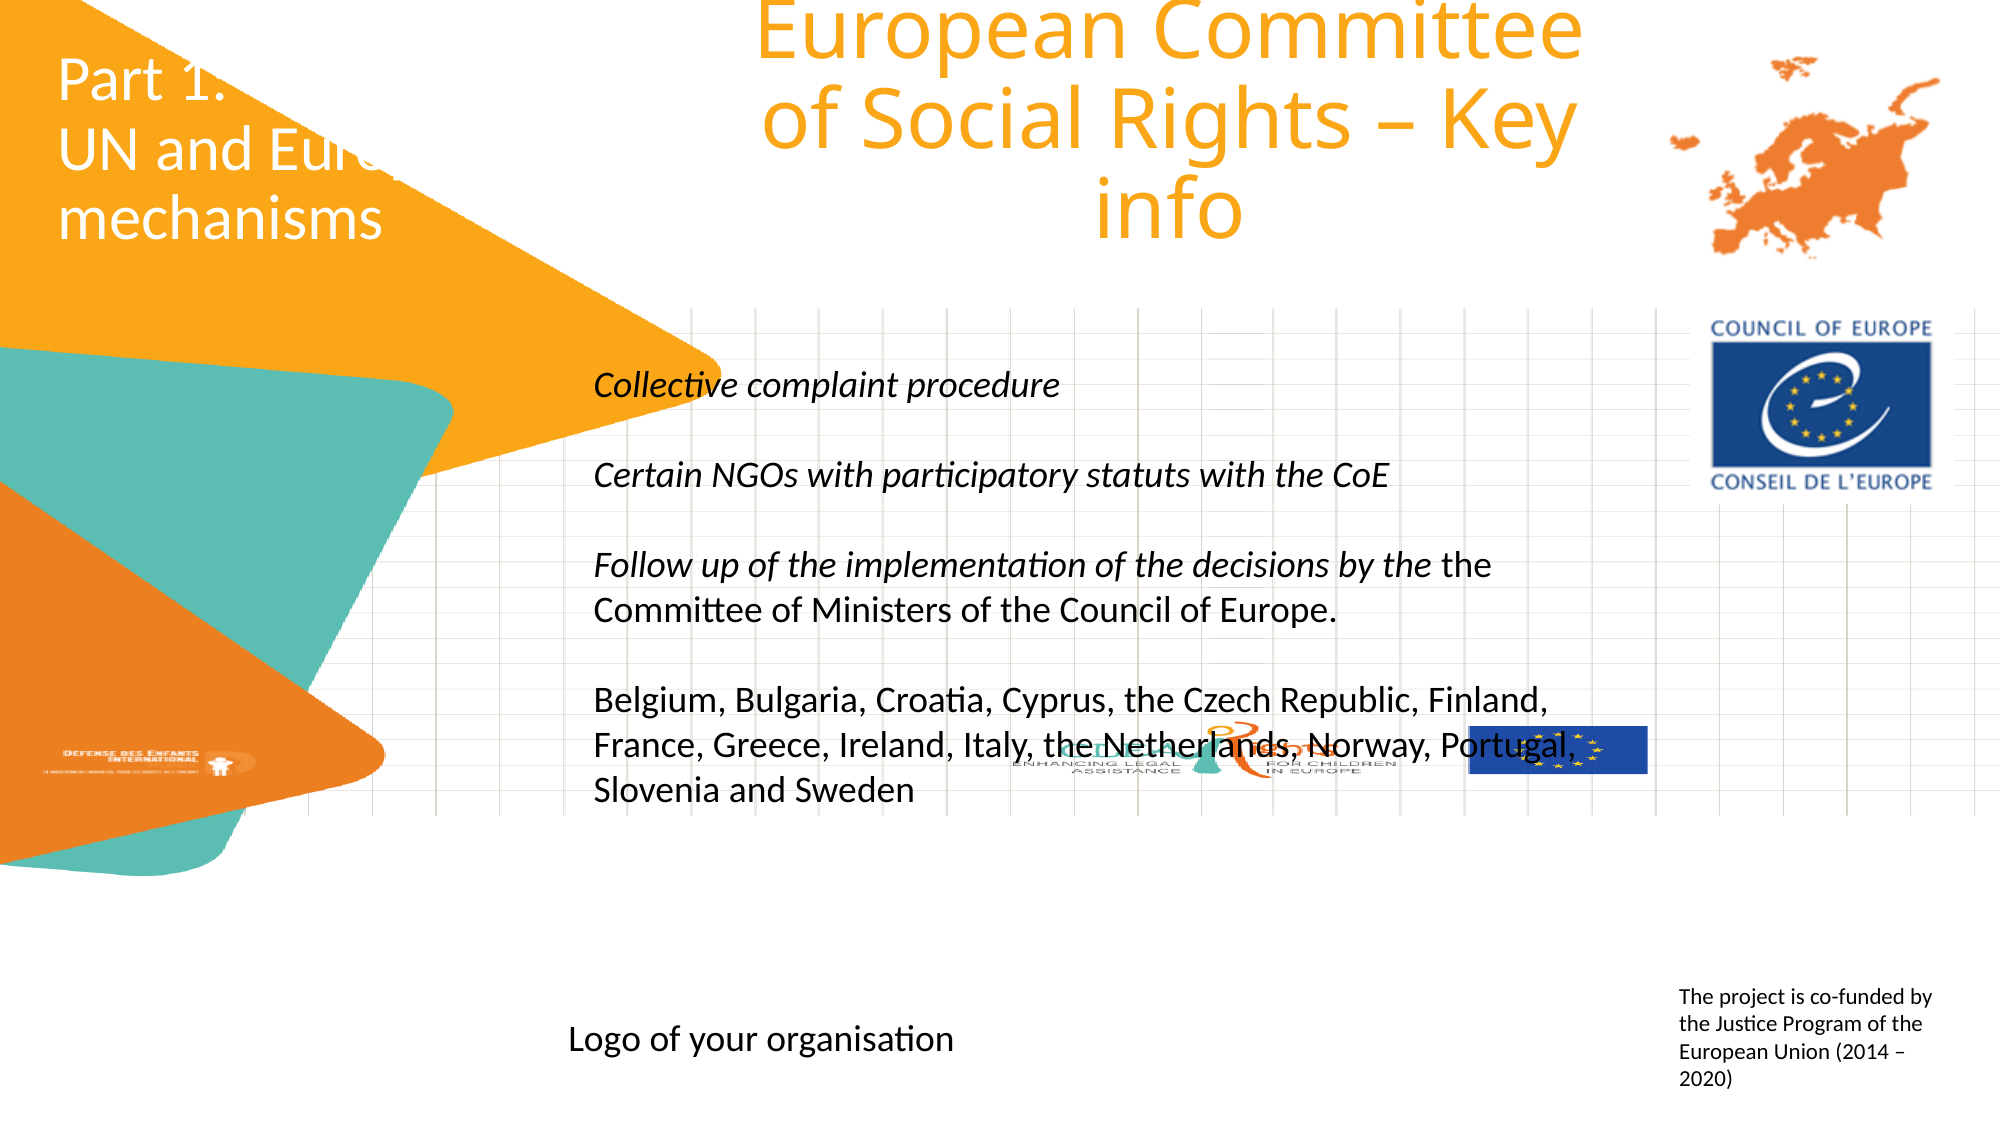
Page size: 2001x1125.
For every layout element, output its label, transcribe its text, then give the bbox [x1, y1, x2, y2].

text_box Collective complaint procedure Certain NGOs with participatory statuts with the CoE Follow up of the implementation of the decisions by the the Committee of Ministers of the Council of Europe. Belgium, Bulgaria, Croatia, Cyprus, the Czech Republic, Finland, France, Greece, Ireland, Italy, the Netherlands, Norway, Portugal, Slovenia and Sweden [578, 352, 1635, 998]
subtitle Part 1: Presentation of UN and European mechanisms [42, 37, 725, 223]
text_box Logo of your organisation [553, 1006, 976, 1067]
text_box The project is co-funded by the Justice Program of the European Union (2014 – 2020) [1664, 974, 1973, 1099]
text_box European Committee of Social Rights – Key info [724, 38, 1615, 352]
picture [0, 0, 2001, 1125]
